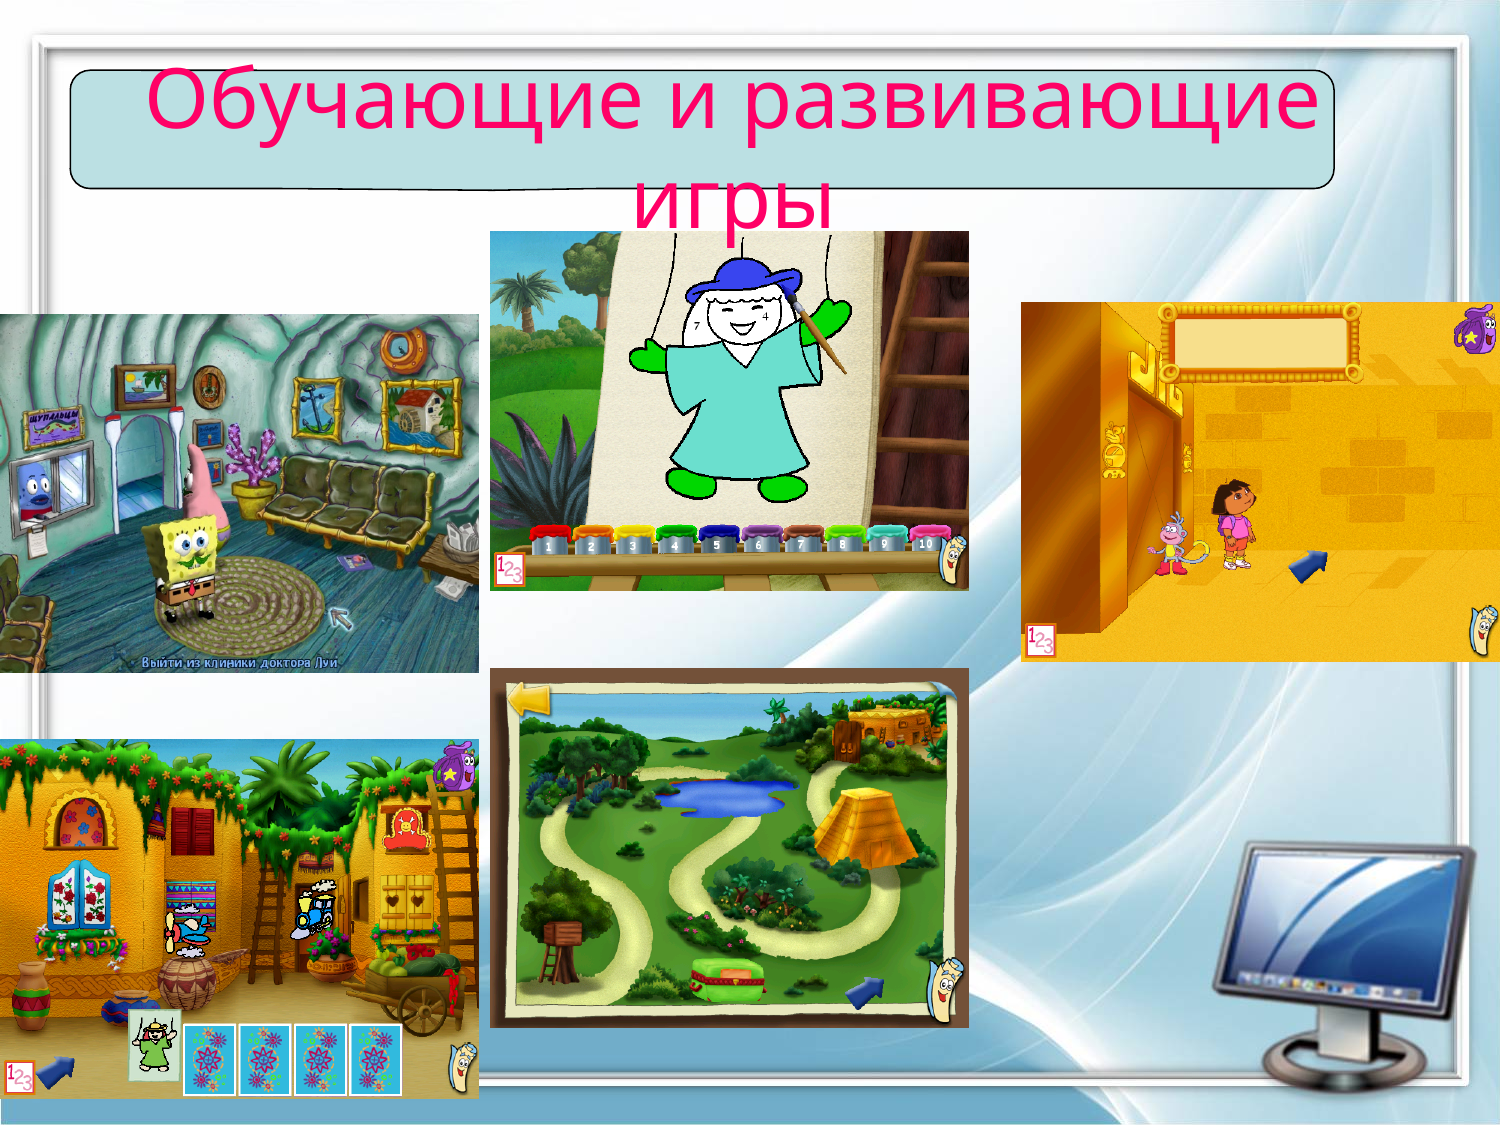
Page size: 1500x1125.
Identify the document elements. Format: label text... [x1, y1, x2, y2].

text_box Обучающие и развивающие игры [58, 93, 1409, 198]
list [0, 739, 479, 1099]
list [489, 668, 969, 1028]
text_box [70, 70, 1335, 93]
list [489, 231, 969, 591]
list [0, 314, 479, 674]
picture [0, 0, 1500, 1125]
